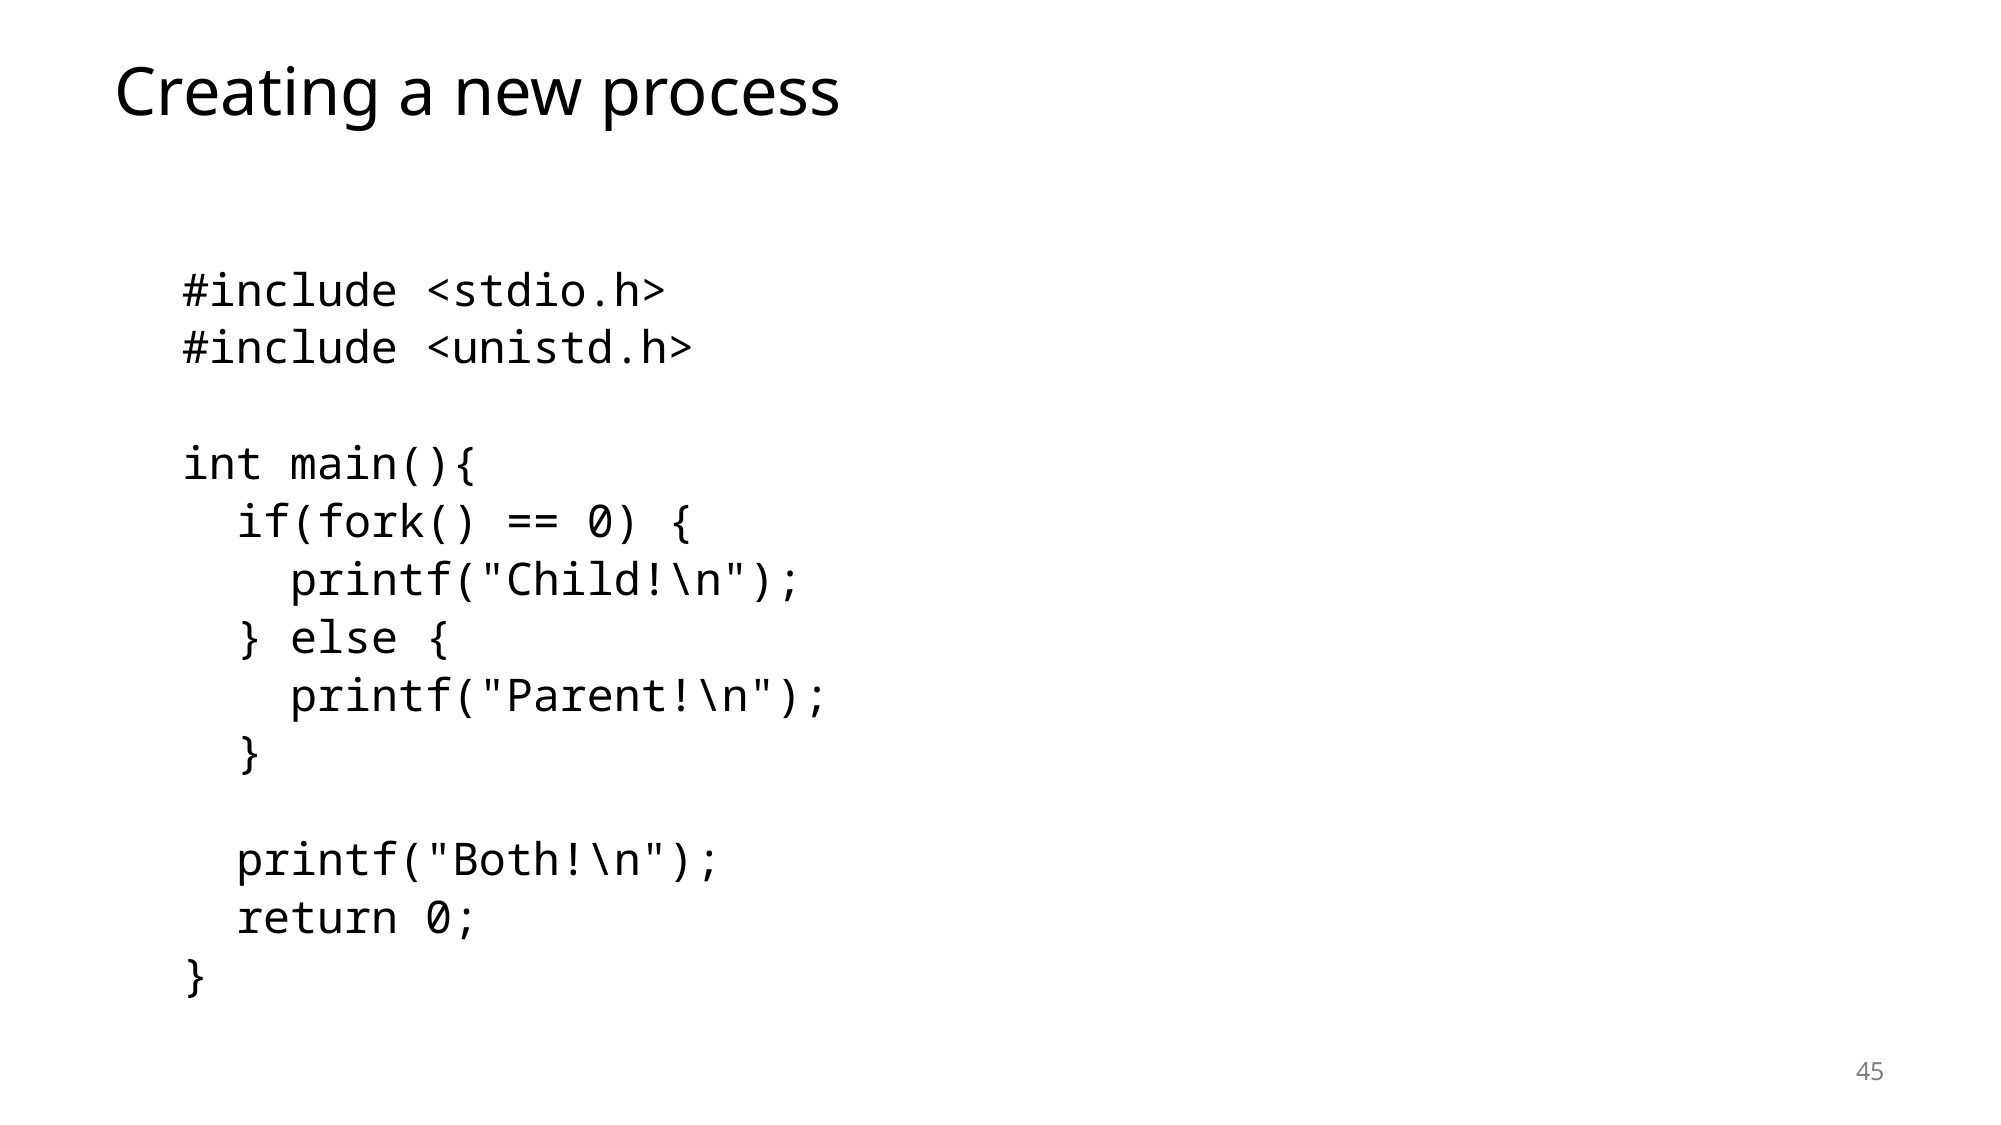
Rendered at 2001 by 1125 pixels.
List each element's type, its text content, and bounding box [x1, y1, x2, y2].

slide_number 45 [1749, 1042, 1900, 1103]
title Creating a new process [99, 37, 1900, 150]
list #include <stdio.h> #include <unistd.h> int main(){ if(fork() == 0) { printf("Child!\n"); } else { printf("Parent!\n"); } printf("Both!\n"); return 0; } [99, 187, 1900, 1013]
